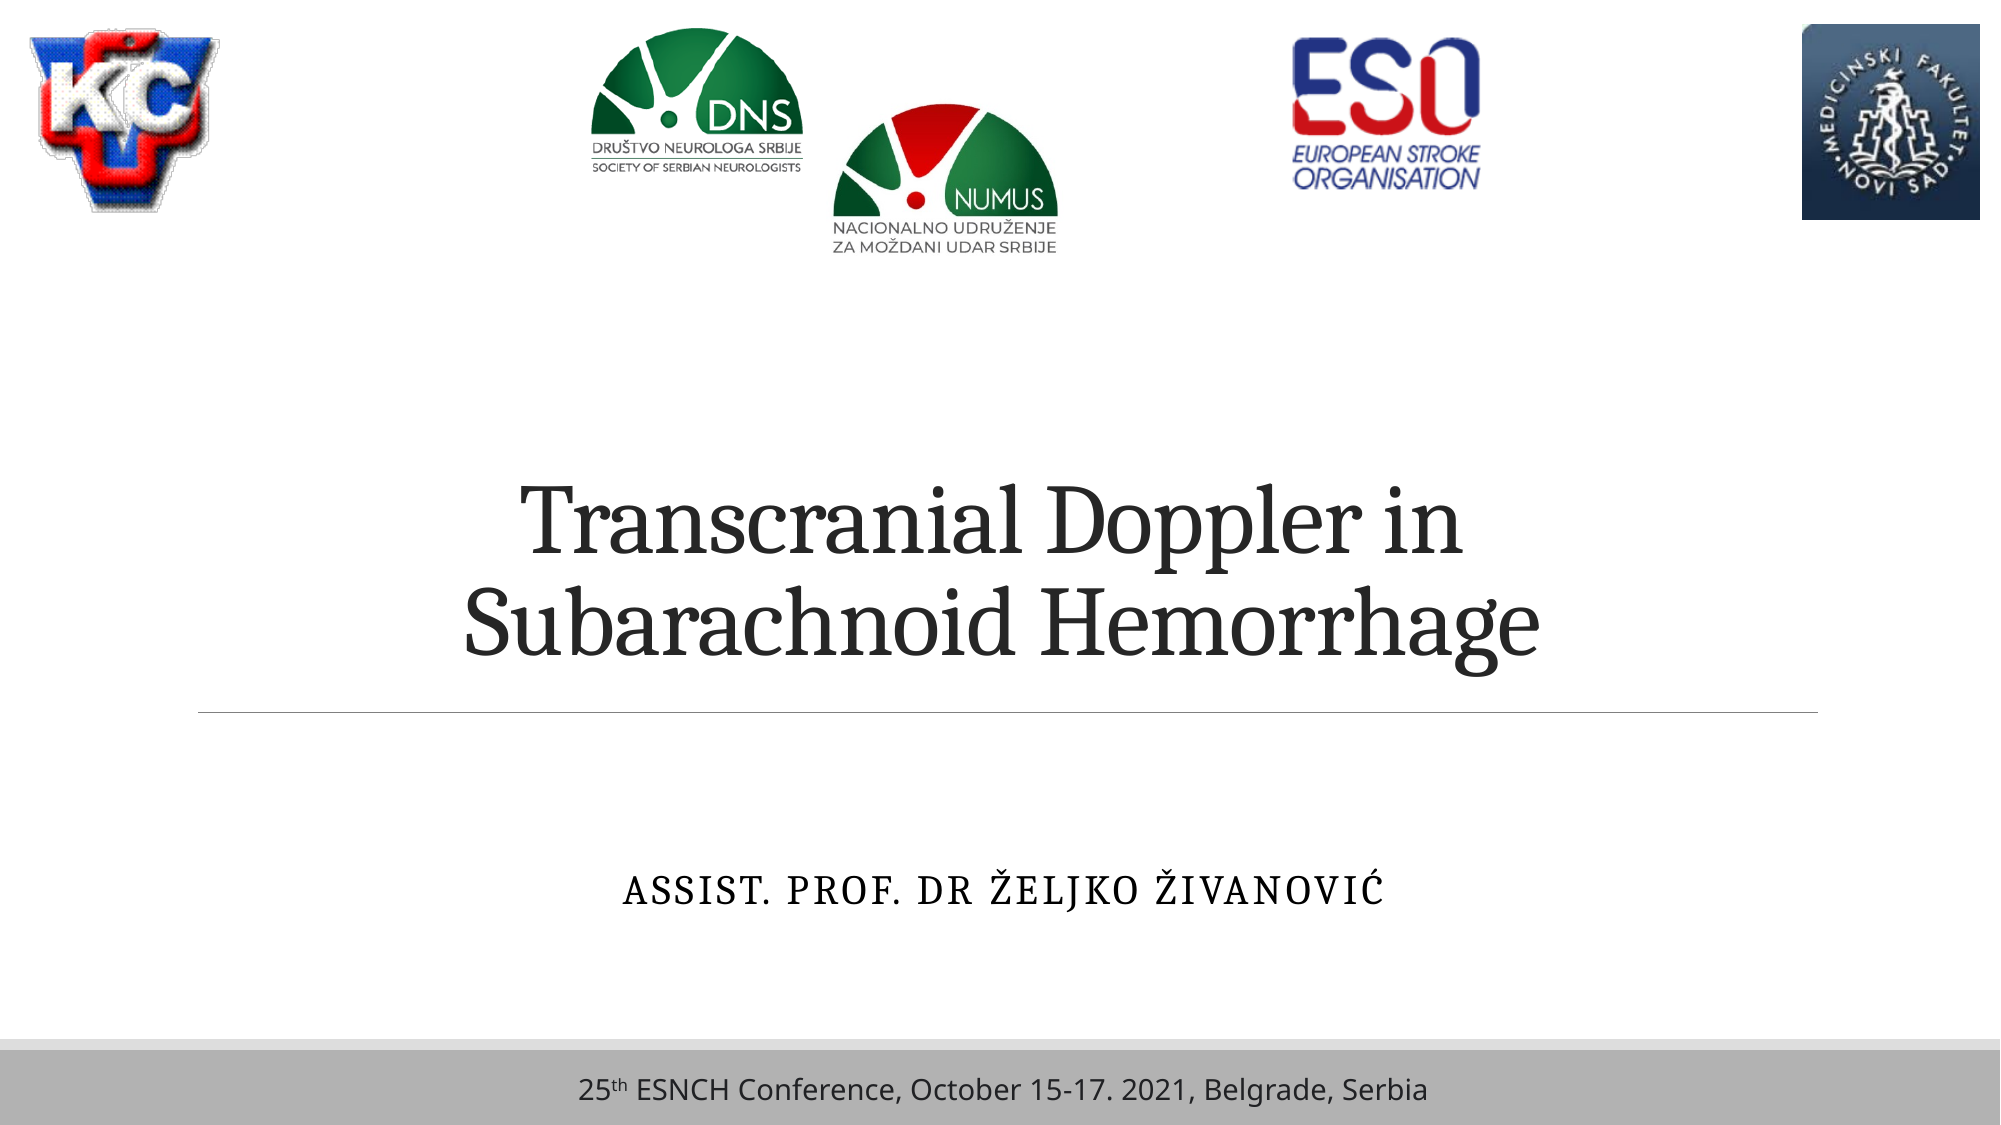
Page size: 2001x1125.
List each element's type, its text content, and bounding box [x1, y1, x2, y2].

text_box 25th ESNCH Conference, October 15-17. 2021, Belgrade, Serbia [27, 1063, 1980, 1114]
picture [1243, 16, 1525, 210]
picture [825, 90, 1065, 266]
subtitle assist. Prof. dr Željko Živanović [178, 861, 1829, 963]
picture [1801, 23, 1980, 220]
picture [581, 23, 812, 180]
title Transcranial Doppler in Subarachnoid Hemorrhage [178, 347, 1829, 684]
picture [27, 23, 226, 217]
